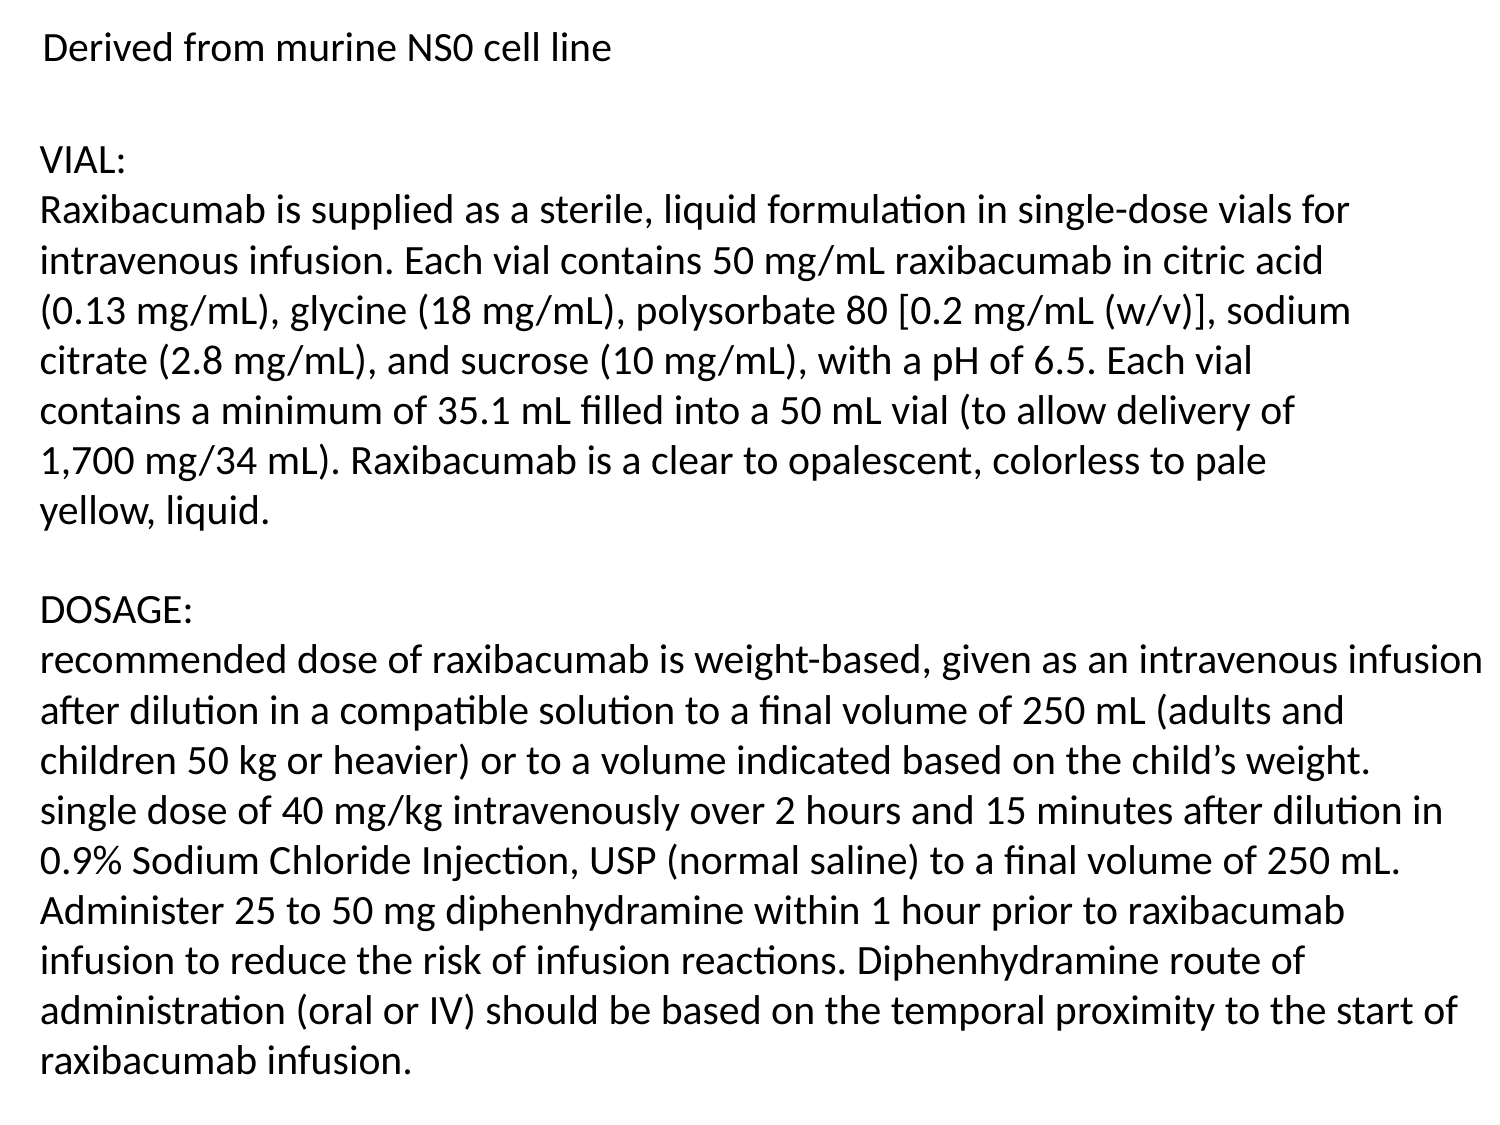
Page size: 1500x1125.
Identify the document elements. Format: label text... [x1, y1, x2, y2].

text_box VIAL: Raxibacumab is supplied as a sterile, liquid formulation in single-dose vials for intravenous infusion. Each vial contains 50 mg/mL raxibacumab in citric acid (0.13 mg/mL), glycine (18 mg/mL), polysorbate 80 [0.2 mg/mL (w/v)], sodium citrate (2.8 mg/mL), and sucrose (10 mg/mL), with a pH of 6.5. Each vial contains a minimum of 35.1 mL filled into a 50 mL vial (to allow delivery of 1,700 mg/34 mL). Raxibacumab is a clear to opalescent, colorless to pale yellow, liquid. [24, 124, 1388, 540]
text_box DOSAGE: recommended dose of raxibacumab is weight-based, given as an intravenous infusion after dilution in a compatible solution to a final volume of 250 mL (adults and children 50 kg or heavier) or to a volume indicated based on the child’s weight. single dose of 40 mg/kg intravenously over 2 hours and 15 minutes after dilution in 0.9% Sodium Chloride Injection, USP (normal saline) to a final volume of 250 mL. Administer 25 to 50 mg diphenhydramine within 1 hour prior to raxibacumab infusion to reduce the risk of infusion reactions. Diphenhydramine route of administration (oral or IV) should be based on the temporal proximity to the start of raxibacumab infusion. [24, 574, 1500, 1090]
text_box Derived from murine NS0 cell line [27, 12, 628, 78]
